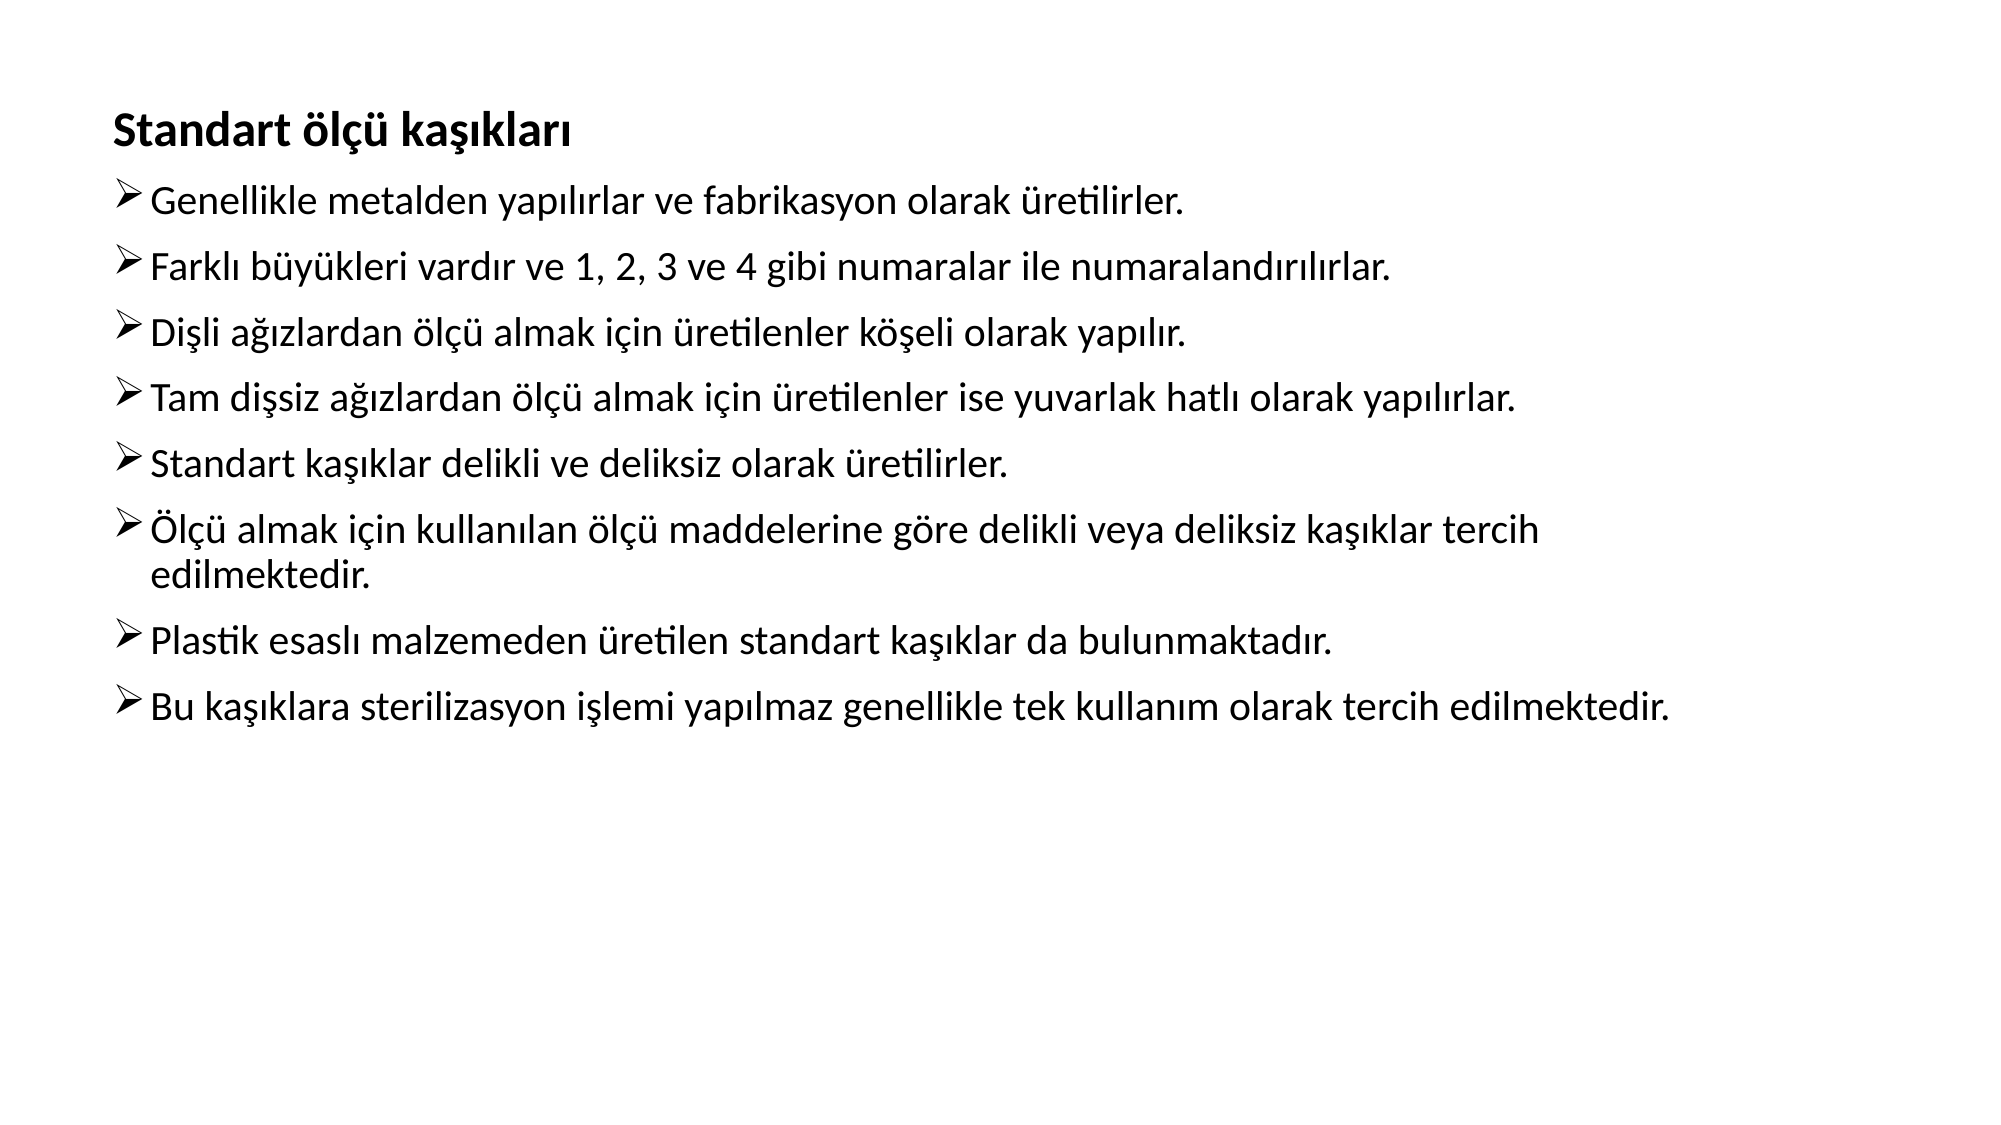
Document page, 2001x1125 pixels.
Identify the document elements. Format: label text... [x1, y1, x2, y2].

list Standart ölçü kaşıkları Genellikle metalden yapılırlar ve fabrikasyon olarak üretilirler. Farklı büyükleri vardır ve 1, 2, 3 ve 4 gibi numaralar ile numaralandırılırlar. Dişli ağızlardan ölçü almak için üretilenler köşeli olarak yapılır. Tam dişsiz ağızlardan ölçü almak için üretilenler ise yuvarlak hatlı olarak yapılırlar. Standart kaşıklar delikli ve deliksiz olarak üretilirler. Ölçü almak için kullanılan ölçü maddelerine göre delikli veya deliksiz kaşıklar tercih edilmektedir. Plastik esaslı malzemeden üretilen standart kaşıklar da bulunmaktadır. Bu kaşıklara sterilizasyon işlemi yapılmaz genellikle tek kullanım olarak tercih edilmektedir. [97, 95, 1742, 952]
